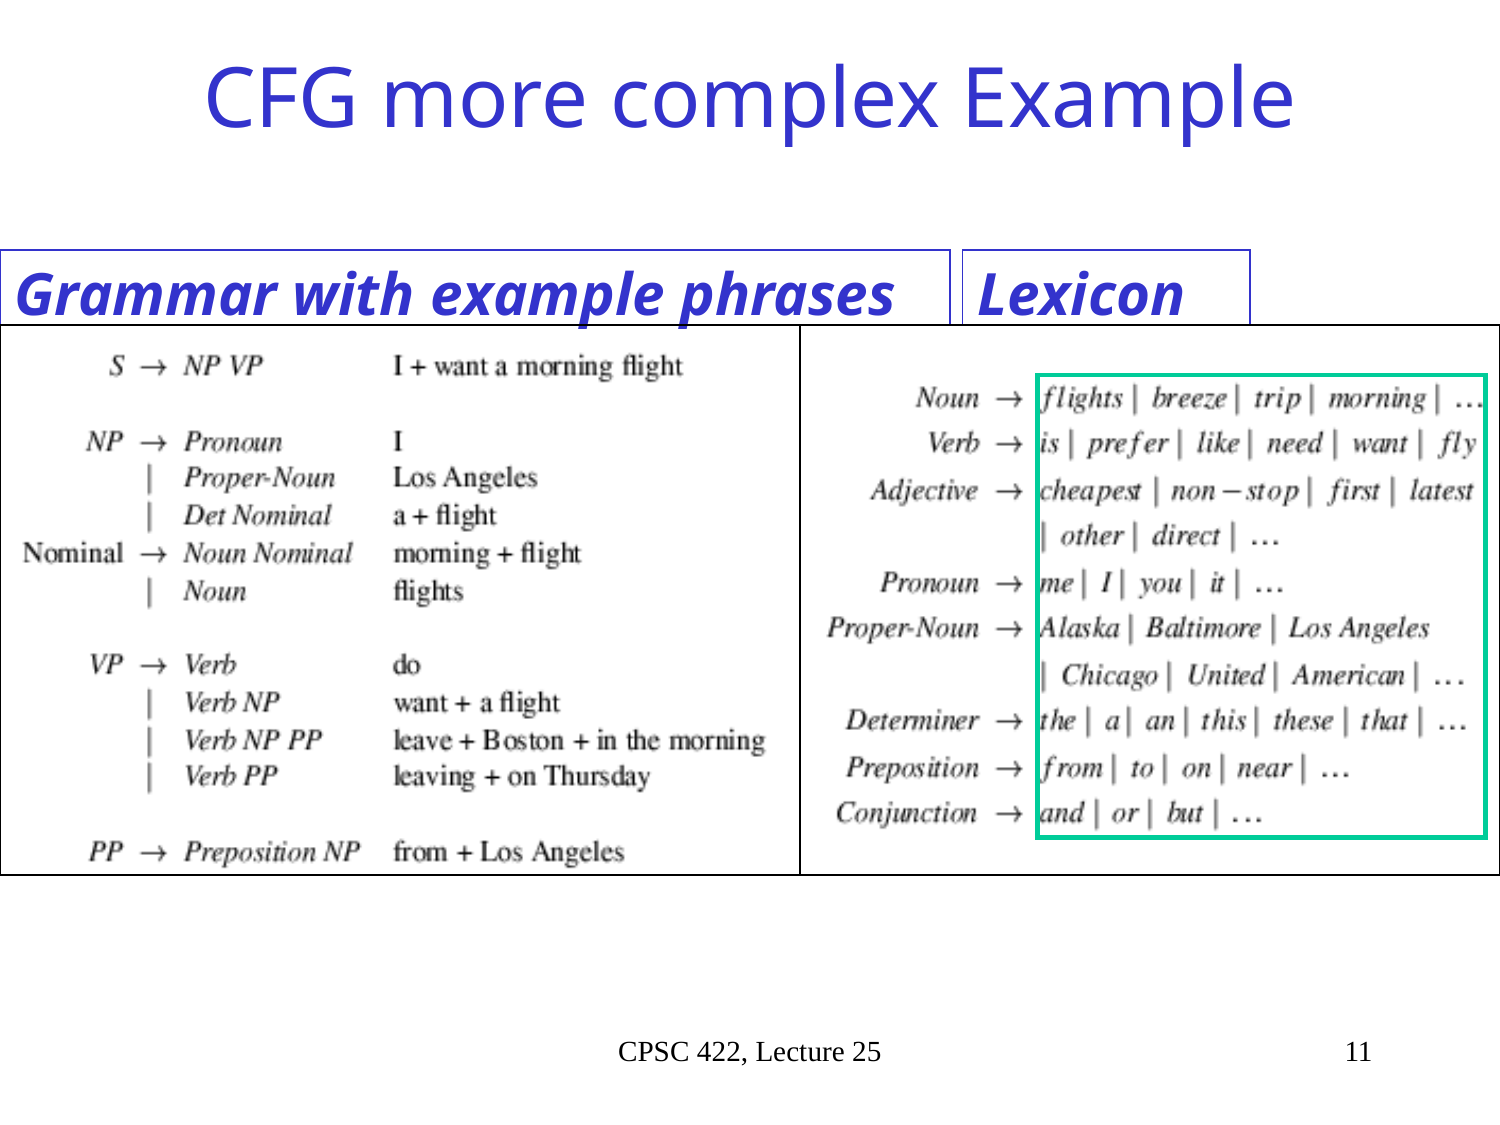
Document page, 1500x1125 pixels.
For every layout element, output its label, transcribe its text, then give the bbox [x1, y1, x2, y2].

text_box [800, 870, 1500, 875]
slide_number 11 [1074, 1024, 1388, 1101]
text_box [0, 324, 800, 348]
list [0, 349, 776, 876]
footer CPSC 422, Lecture 25 [512, 1024, 988, 1101]
title CFG more complex Example [112, 0, 1388, 188]
text_box [800, 324, 1500, 349]
text_box Grammar with example phrases [0, 249, 950, 324]
text_box Lexicon [962, 249, 1250, 324]
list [776, 349, 1500, 863]
text_box [779, 871, 800, 875]
